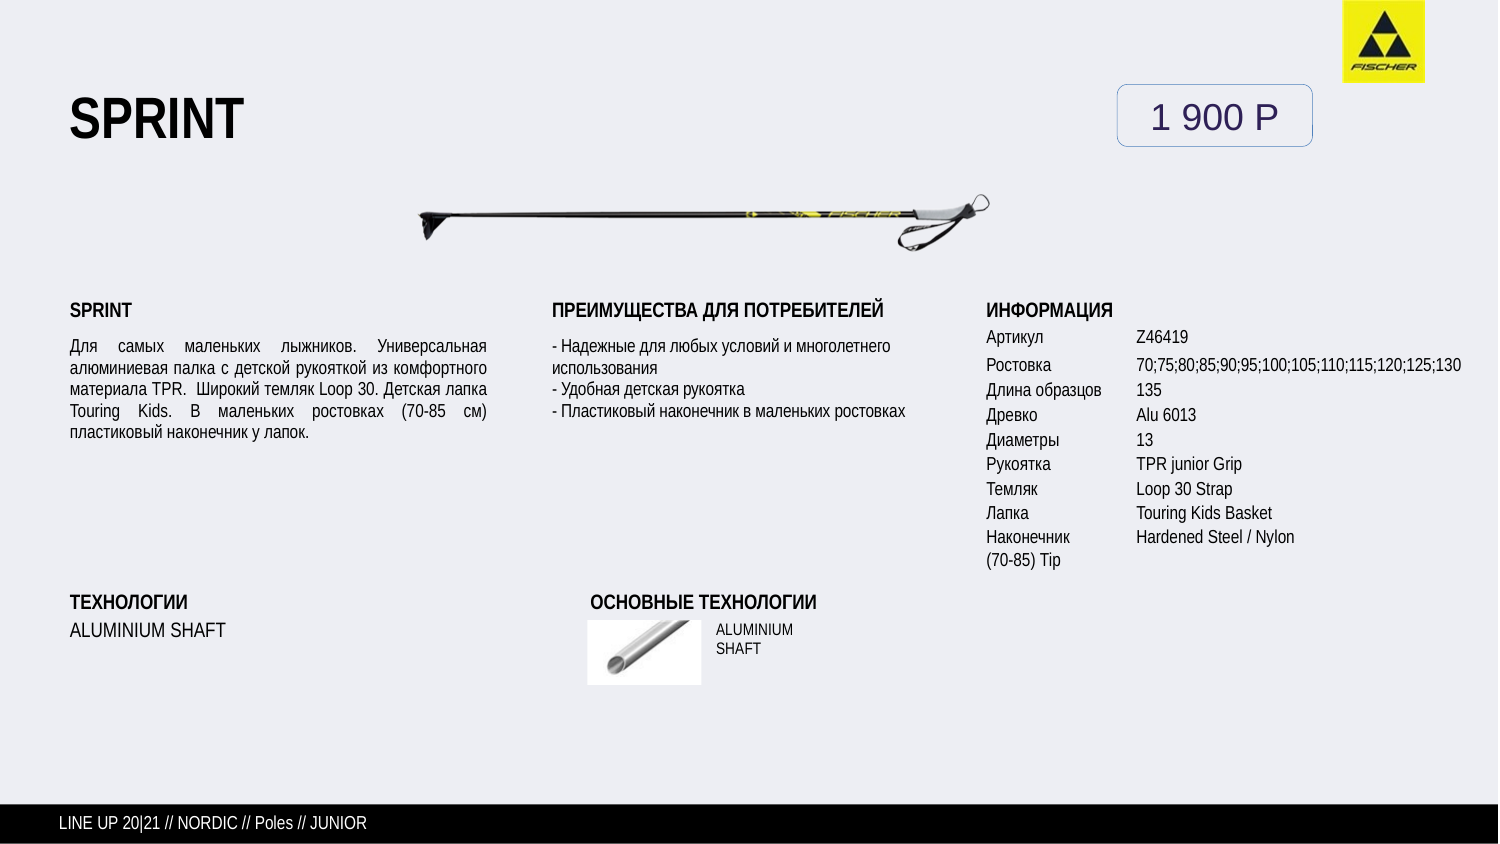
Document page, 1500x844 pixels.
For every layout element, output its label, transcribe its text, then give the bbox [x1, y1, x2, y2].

text_box [587, 620, 702, 685]
text_box ИНФОРМАЦИЯ Артикул Z46419 Ростовка 70;75;80;85;90;95;100;105;110;115;120;125;130 Длина образцов 135 Древко Alu 6013 Диаметры 13 Рукоятка TPR junior Grip Темляк Loop 30 Strap Лапка Touring Kids Basket Наконечник Hardened Steel / Nylon (70-85) Tip [984, 288, 1475, 571]
title SPRINT [68, 78, 248, 222]
picture [1342, 0, 1425, 83]
text_box ОСНОВНЫЕ ТЕХНОЛОГИИ ALUMINIUM SHAFT [588, 580, 850, 658]
text_box [0, 804, 1498, 844]
text_box ПРЕИМУЩЕСТВА ДЛЯ ПОТРЕБИТЕЛЕЙ - Надежные для любых условий и многолетнего использования - Удобная детская рукоятка - Пластиковый наконечник в маленьких ростовках [549, 281, 938, 456]
text_box ТЕХНОЛОГИИ ALUMINIUM SHAFT [68, 583, 229, 642]
text_box [352, 152, 1054, 293]
text_box SPRINT Для самых маленьких лыжников. Универсальная алюминиевая палка с детской рукояткой из комфортного материала TPR. Широкий темляк Loop 30. Детская лапка Touring Kids. В маленьких ростовках (70-85 см) пластиковый наконечник у лапок. [68, 281, 488, 478]
text_box 1 900 P [1115, 82, 1315, 149]
text_box LINE UP 20|21 // NORDIC // Poles // JUNIOR [56, 809, 371, 833]
